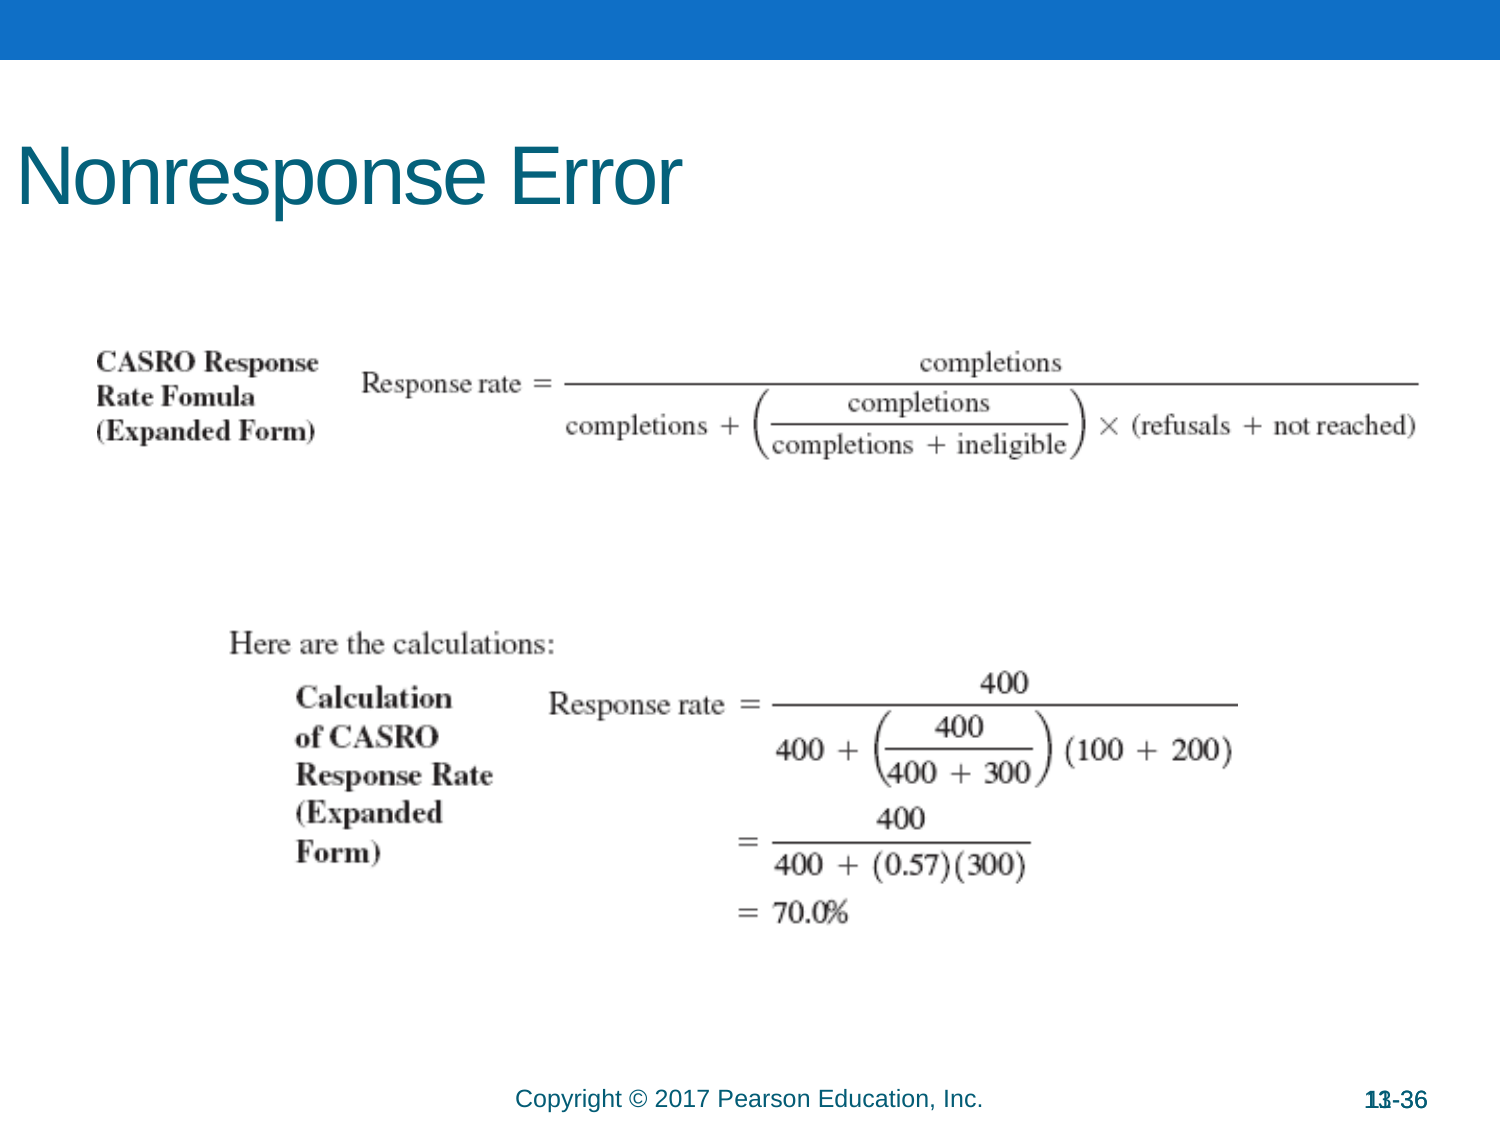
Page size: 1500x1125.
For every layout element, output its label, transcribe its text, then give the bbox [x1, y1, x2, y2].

picture [641, 1100, 647, 1107]
title Nonresponse Error [0, 90, 1350, 253]
picture [96, 334, 1422, 479]
picture [224, 619, 1238, 933]
